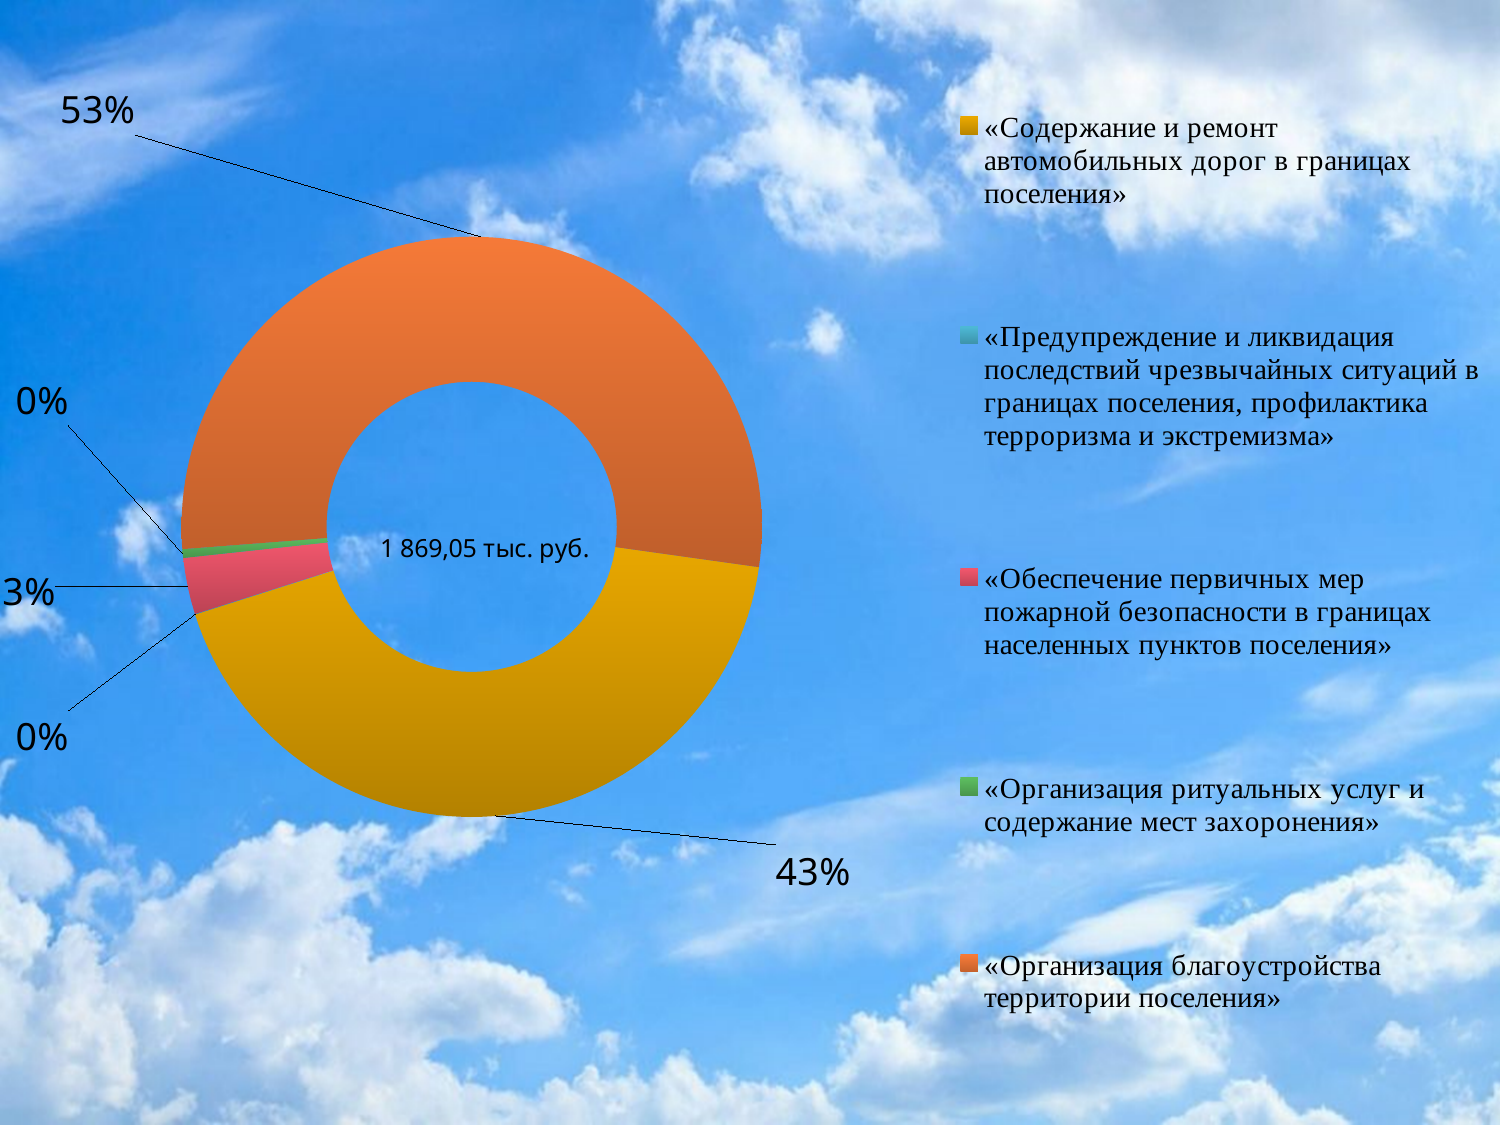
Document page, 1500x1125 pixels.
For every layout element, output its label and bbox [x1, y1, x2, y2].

chart [0, 0, 1500, 1125]
